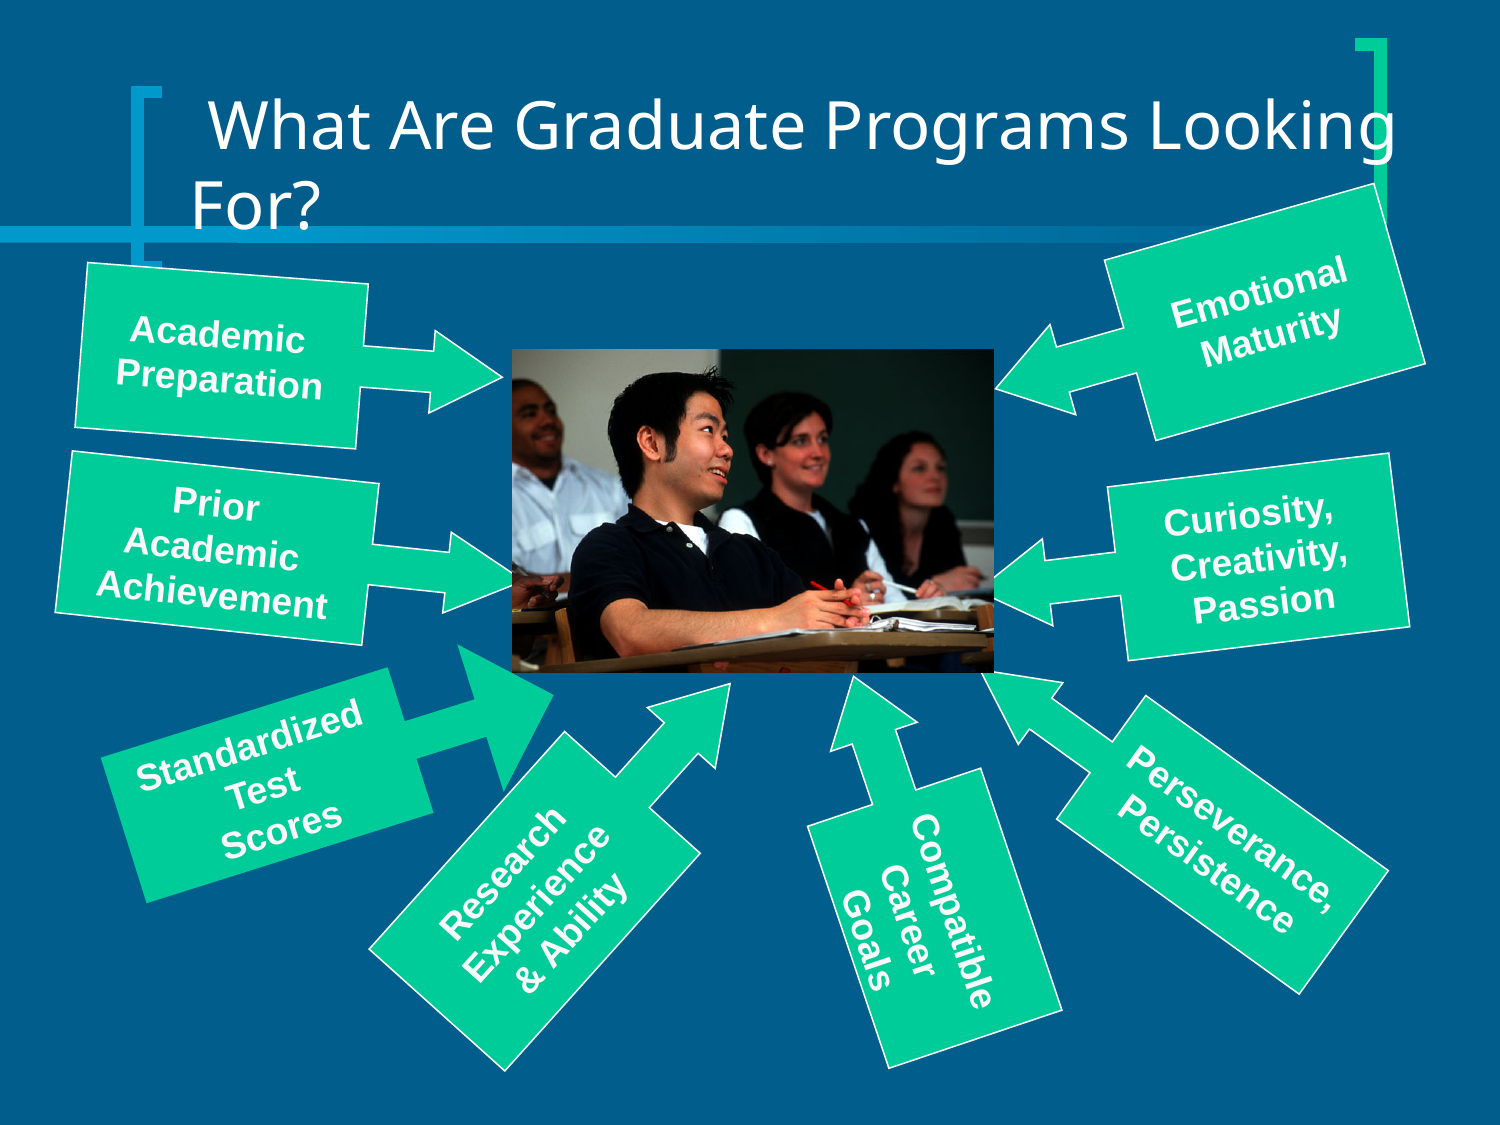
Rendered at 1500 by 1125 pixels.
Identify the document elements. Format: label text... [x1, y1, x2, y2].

text_box Research Experience & Ability [369, 683, 731, 1071]
text_box Prior Academic Achievement [55, 450, 507, 646]
text_box Standardized Test Scores [101, 645, 553, 903]
text_box Compatible Career Goals [807, 682, 1062, 1069]
text_box Curiosity, Creativity, Passion [998, 453, 1410, 661]
title What Are Graduate Programs Looking For? [174, 49, 1438, 251]
text_box Perseverance, Persistence [986, 672, 1389, 995]
text_box Academic Preparation [75, 262, 503, 449]
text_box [512, 349, 994, 673]
text_box Emotional Maturity [998, 183, 1426, 441]
